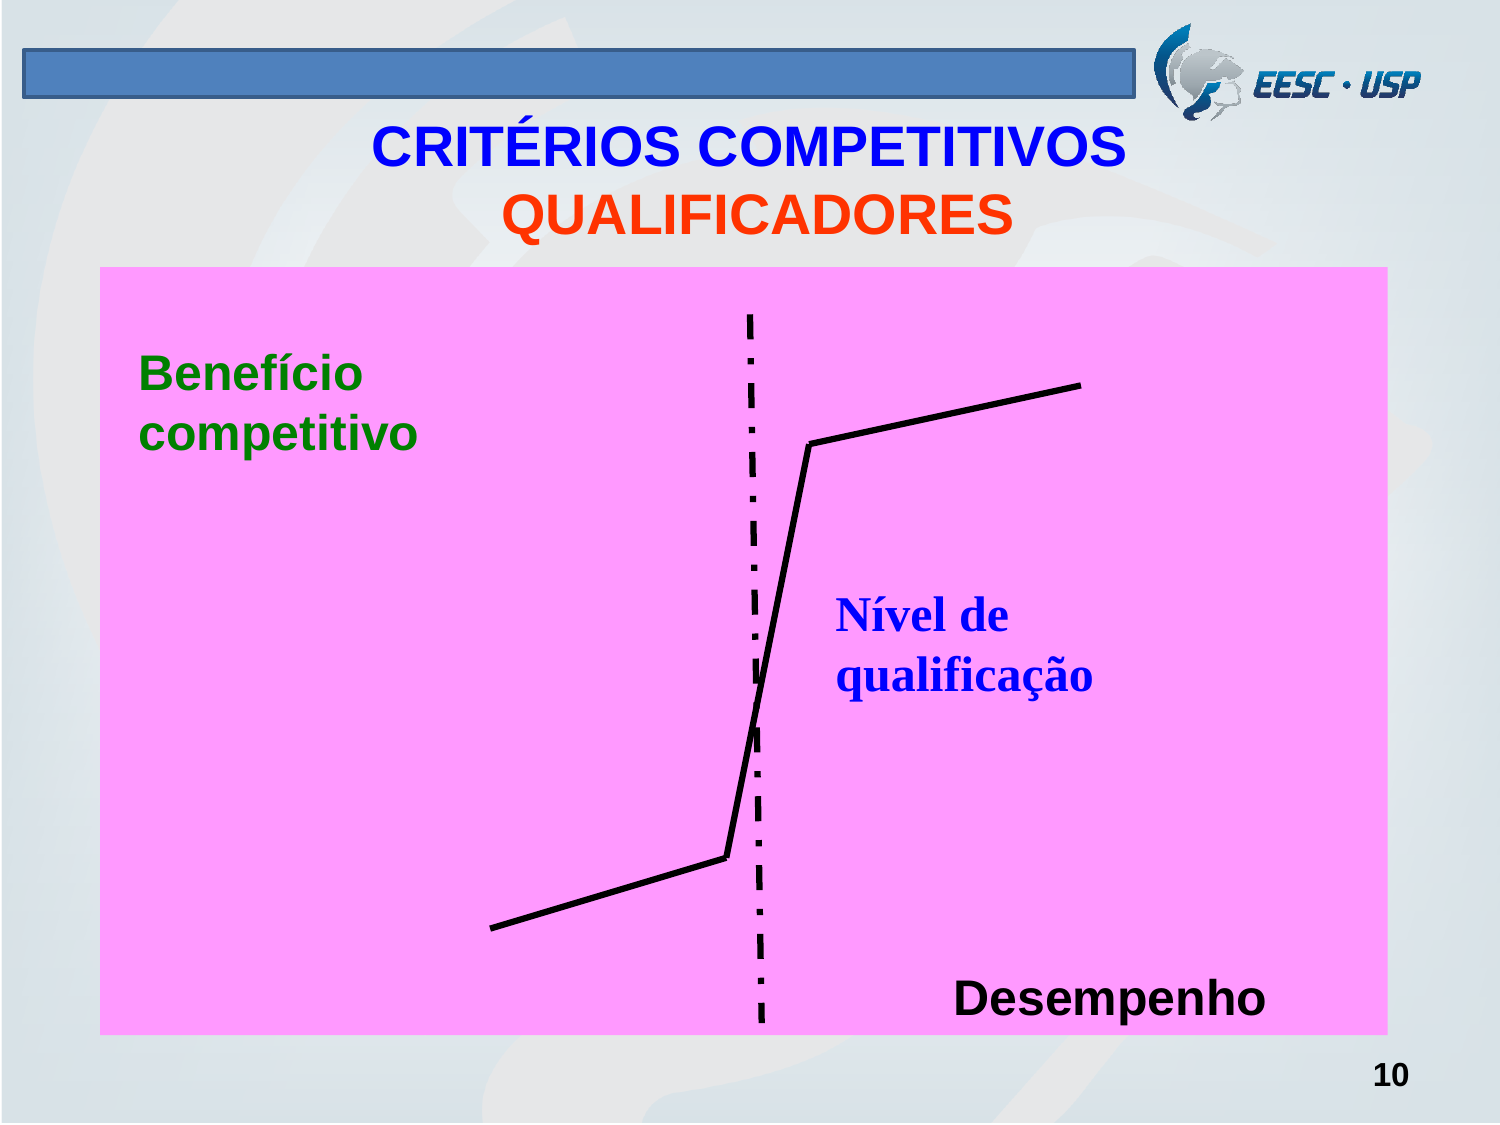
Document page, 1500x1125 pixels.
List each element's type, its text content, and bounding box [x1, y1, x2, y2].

text_box Desempenho [939, 940, 1365, 1034]
title CRITÉRIOS COMPETITIVOS QUALIFICADORES [76, 101, 1424, 254]
text_box [100, 267, 1388, 1036]
picture [0, 0, 1500, 1123]
slide_number 10 [1340, 1042, 1425, 1103]
text_box Benefício competitivo [123, 337, 490, 468]
text_box Nível de qualificação [820, 574, 1223, 709]
